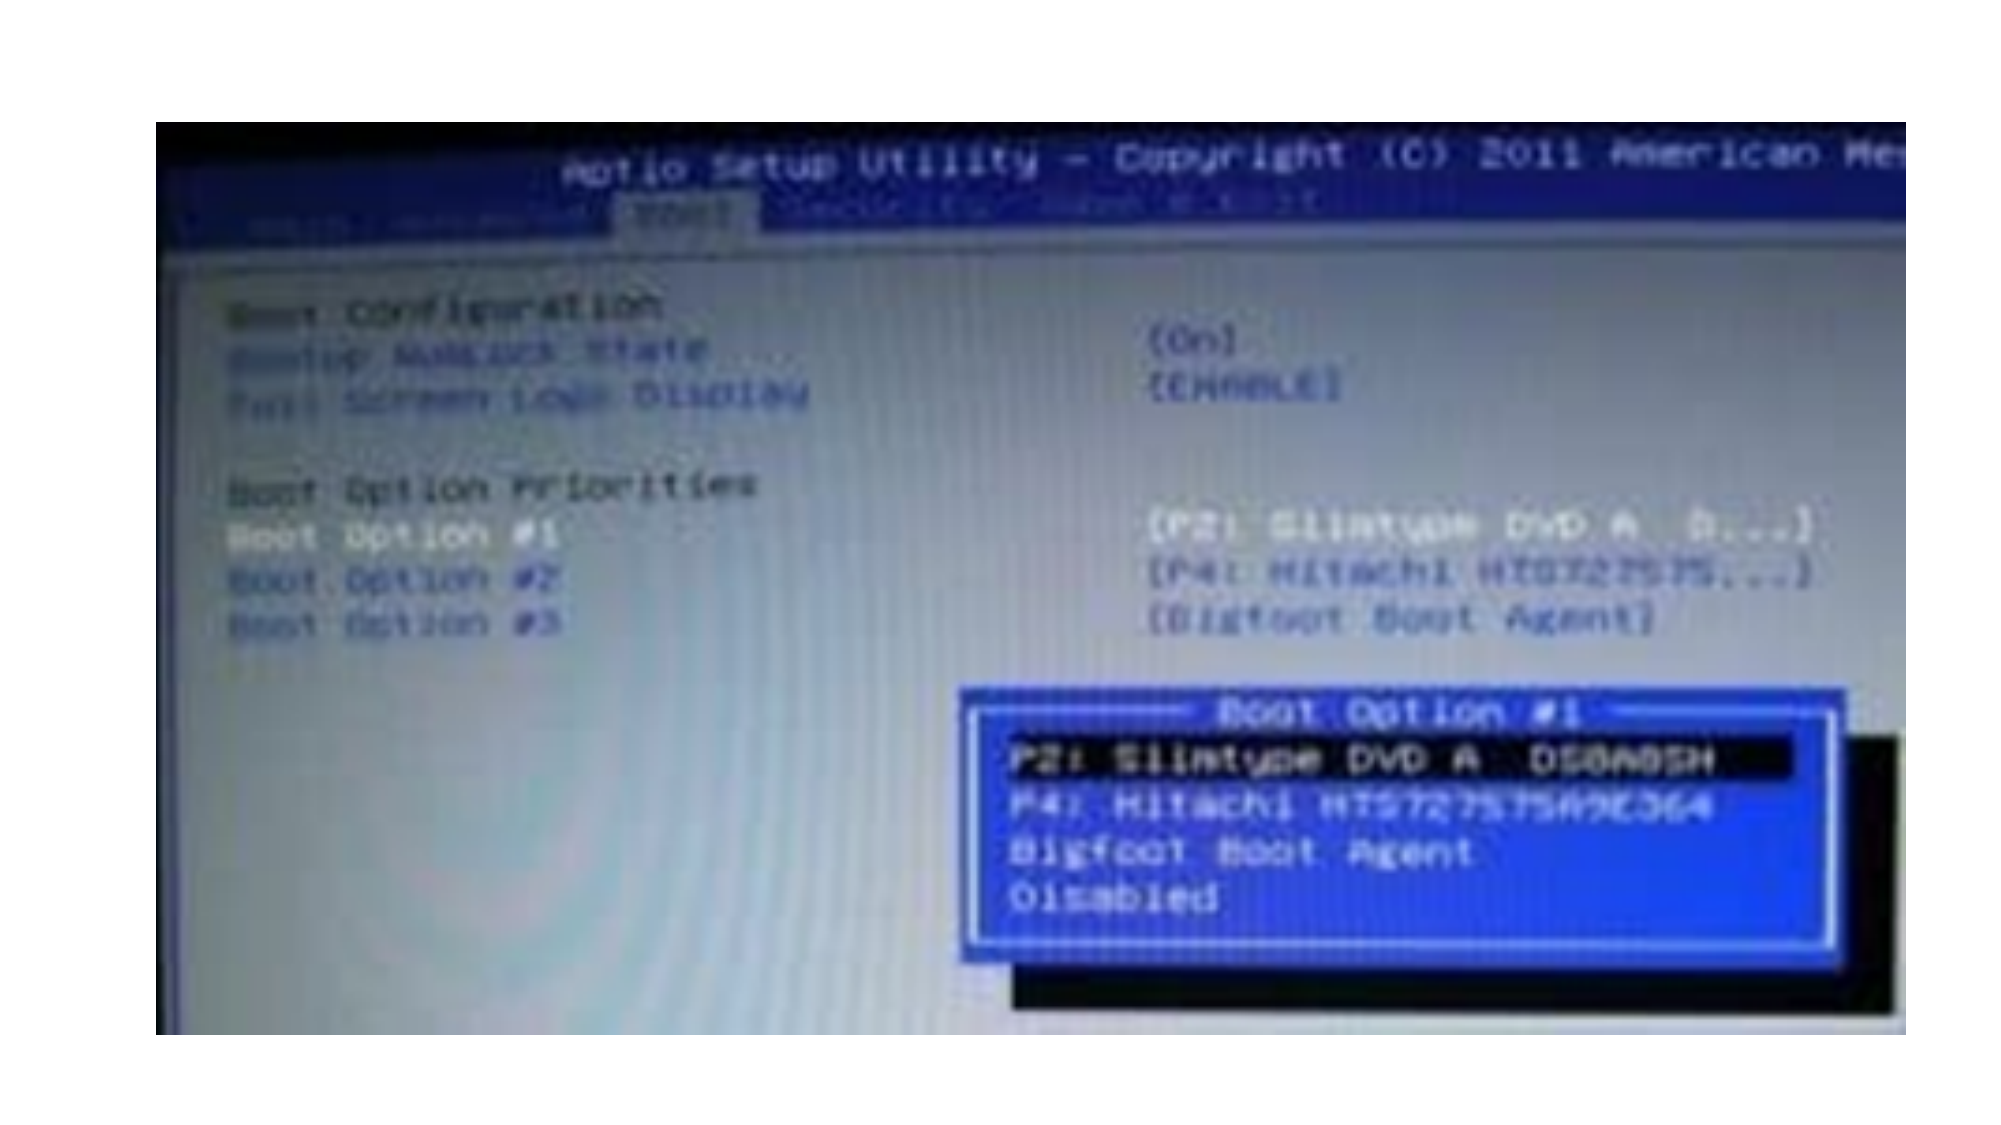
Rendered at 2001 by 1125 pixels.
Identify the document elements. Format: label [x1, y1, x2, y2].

picture [156, 122, 1906, 1035]
